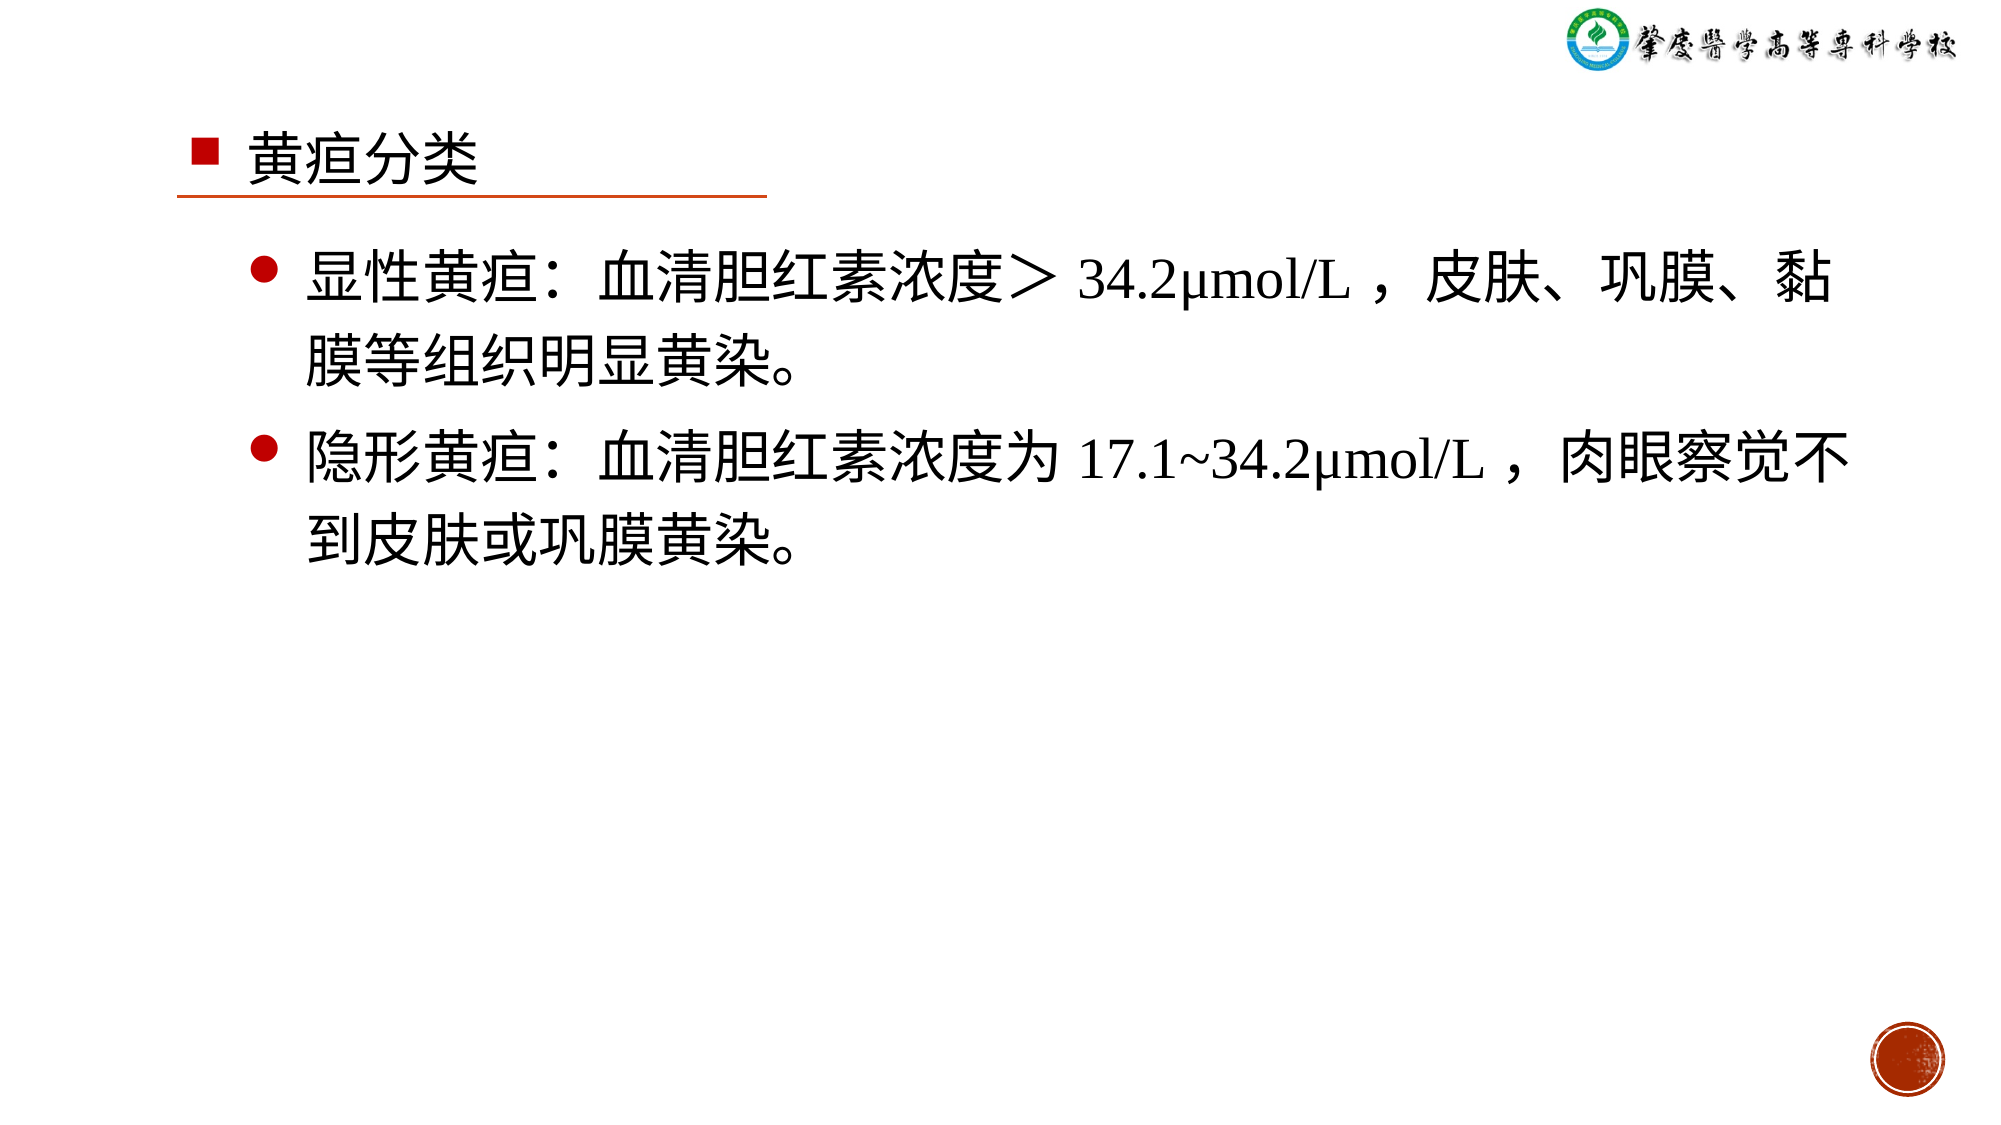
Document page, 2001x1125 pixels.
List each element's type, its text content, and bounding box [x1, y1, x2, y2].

picture [1554, 7, 1969, 79]
text_box 黄疸分类 [173, 101, 717, 197]
text_box 显性黄疸：血清胆红素浓度＞34.2μmol/L，皮肤、巩膜、黏膜等组织明显黄染。 隐形黄疸：血清胆红素浓度为17.1~34.2μmol/L，肉眼察觉不到皮肤或巩膜黄染。 [232, 219, 1875, 581]
